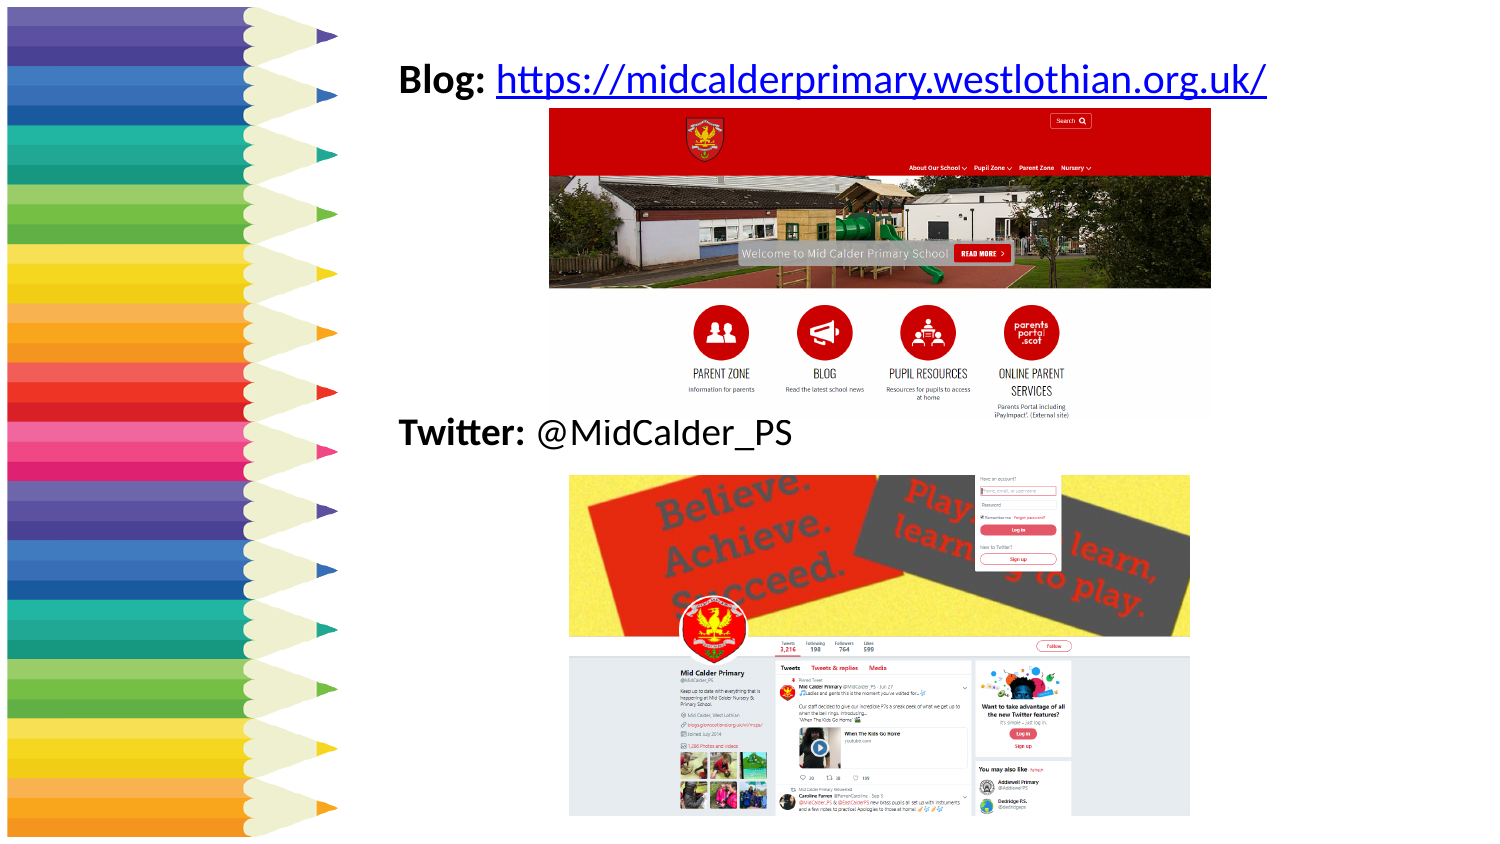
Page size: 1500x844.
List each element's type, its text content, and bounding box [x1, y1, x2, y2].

picture [0, 0, 1500, 844]
title [383, 33, 1425, 175]
text_box Twitter: @MidCalder_PS [383, 398, 821, 473]
list Blog: https://midcalderprimary.westlothian.org.uk/ [383, 43, 1306, 118]
